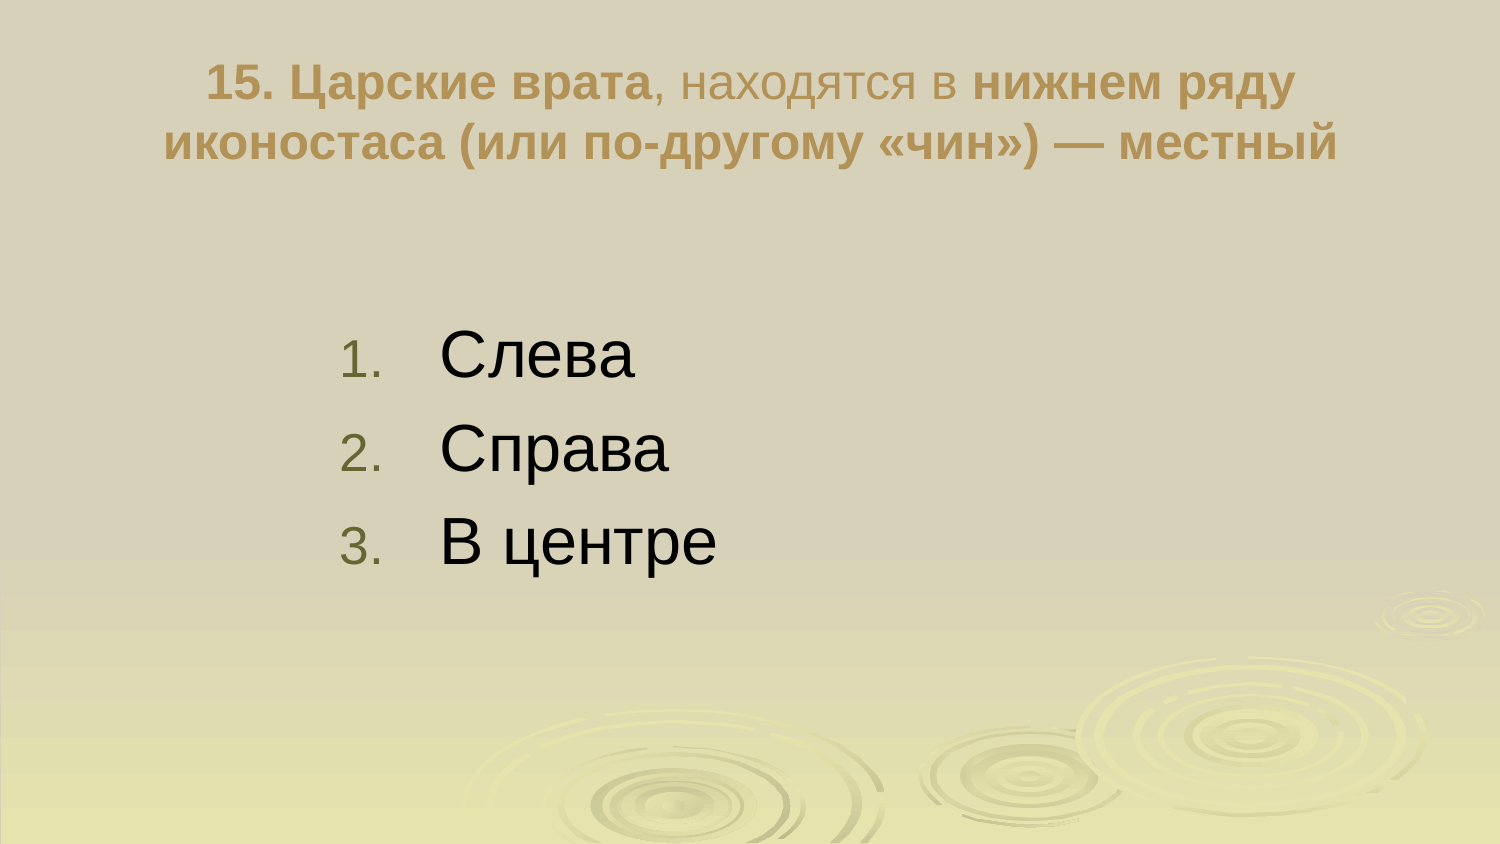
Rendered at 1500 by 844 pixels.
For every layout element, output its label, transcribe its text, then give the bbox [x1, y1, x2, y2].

title 15. Царские врата, находятся в нижнем ряду иконостаса (или по-другому «чин») — местный [76, 33, 1426, 245]
list Слева Справа В центре [324, 303, 786, 695]
